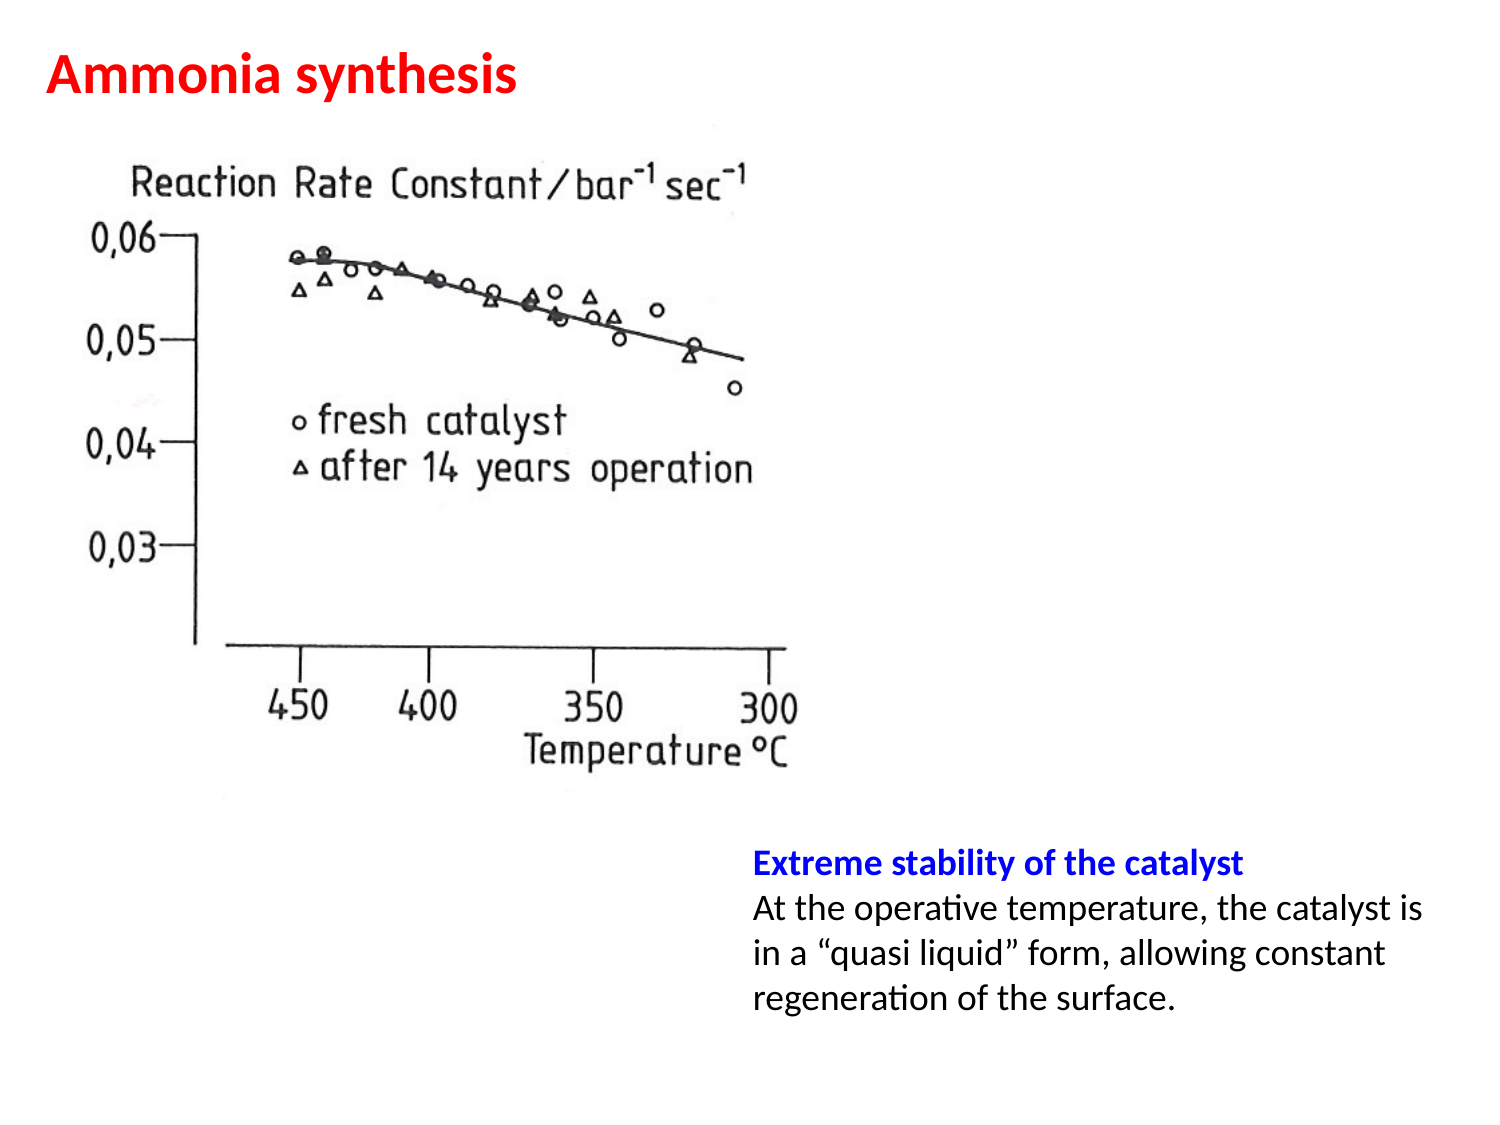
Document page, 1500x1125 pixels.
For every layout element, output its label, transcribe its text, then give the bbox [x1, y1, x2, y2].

picture [41, 123, 833, 817]
text_box Ammonia synthesis [32, 27, 533, 113]
text_box Extreme stability of the catalyst At the operative temperature, the catalyst is in a “quasi liquid” form, allowing constant regeneration of the surface. [738, 830, 1471, 1025]
